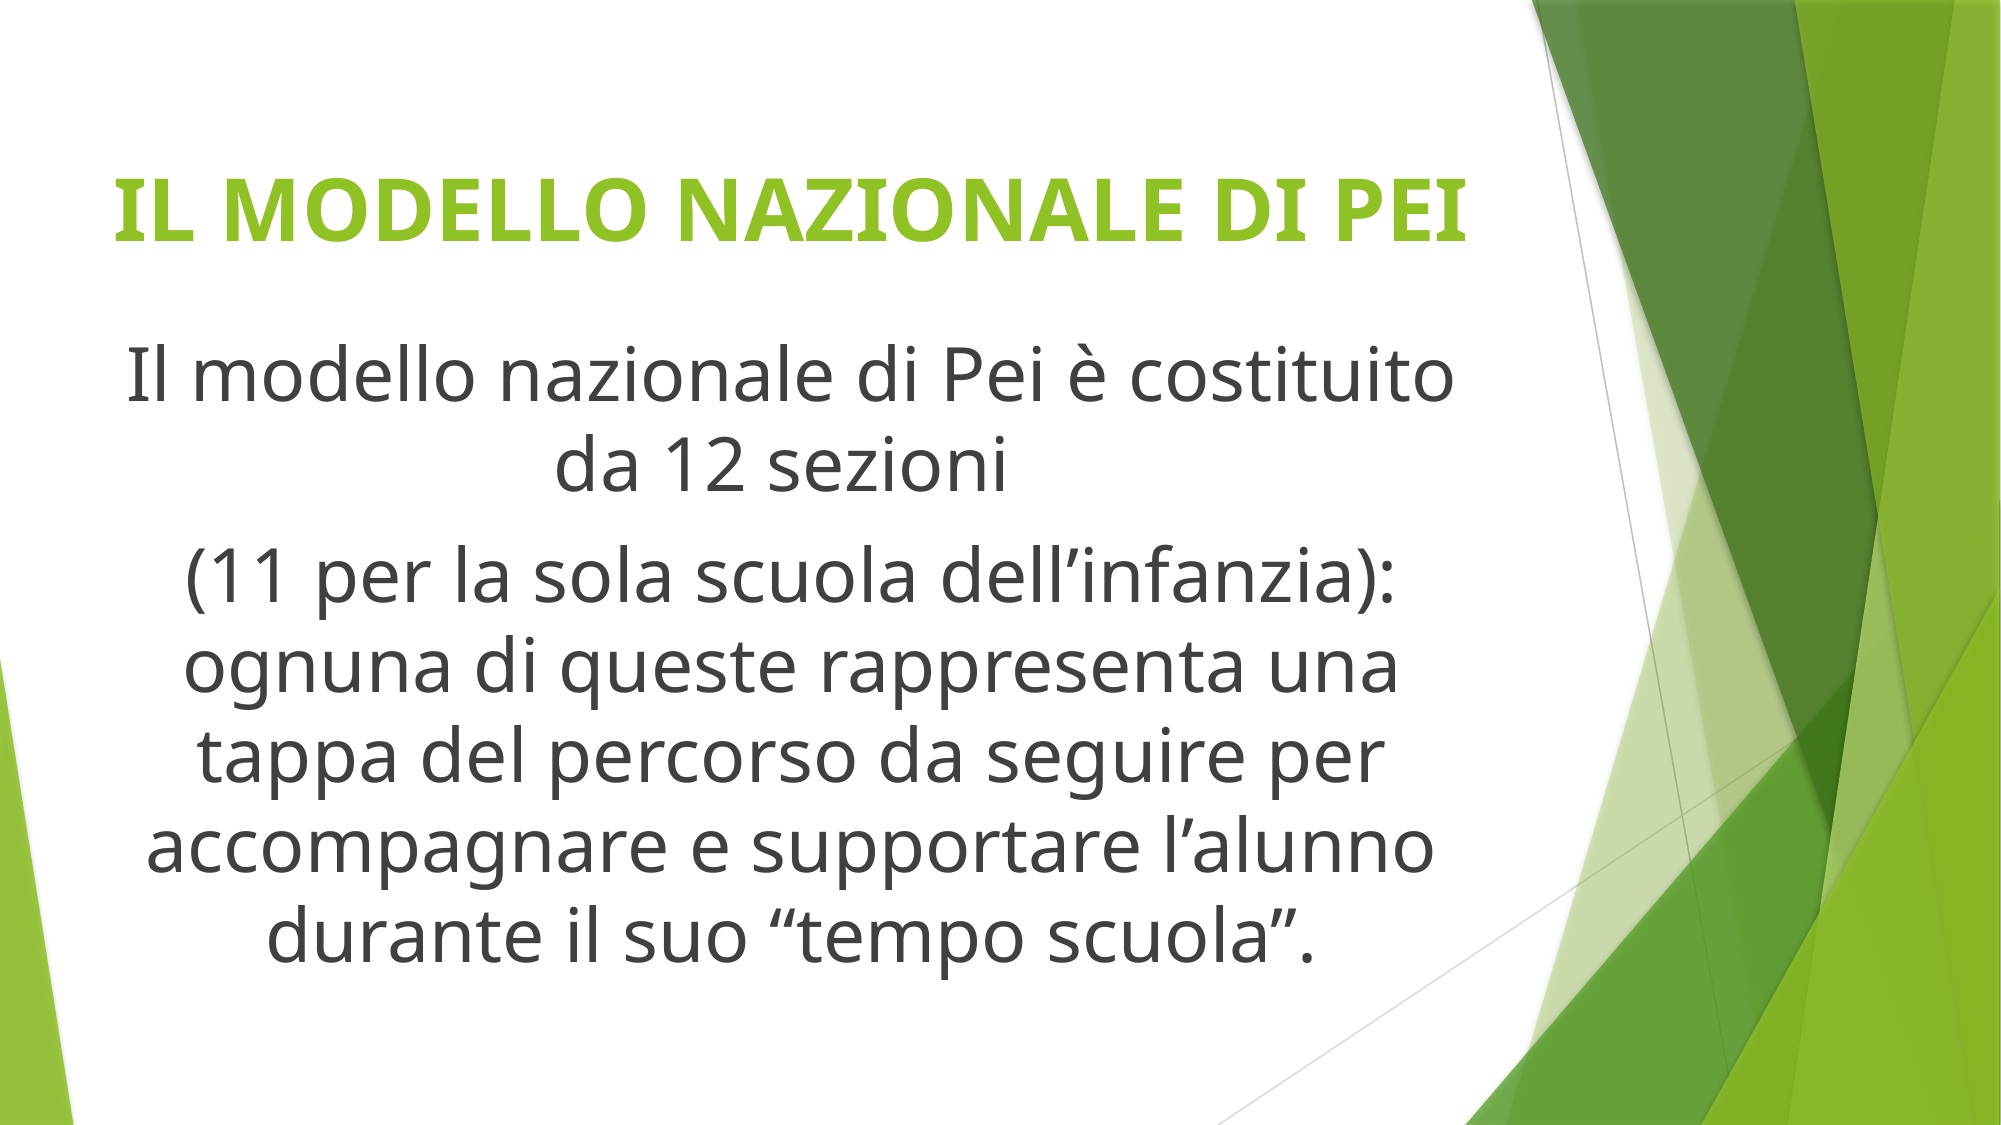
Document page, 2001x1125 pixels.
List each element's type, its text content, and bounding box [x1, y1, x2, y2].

title IL MODELLO NAZIONALE DI PEI [86, 147, 1498, 364]
list Il modello nazionale di Pei è costituito da 12 sezioni (11 per la sola scuola dell’infanzia): ognuna di queste rappresenta una tappa del percorso da seguire per accompagnare e supportare l’alunno durante il suo “tempo scuola”. [111, 208, 1473, 807]
